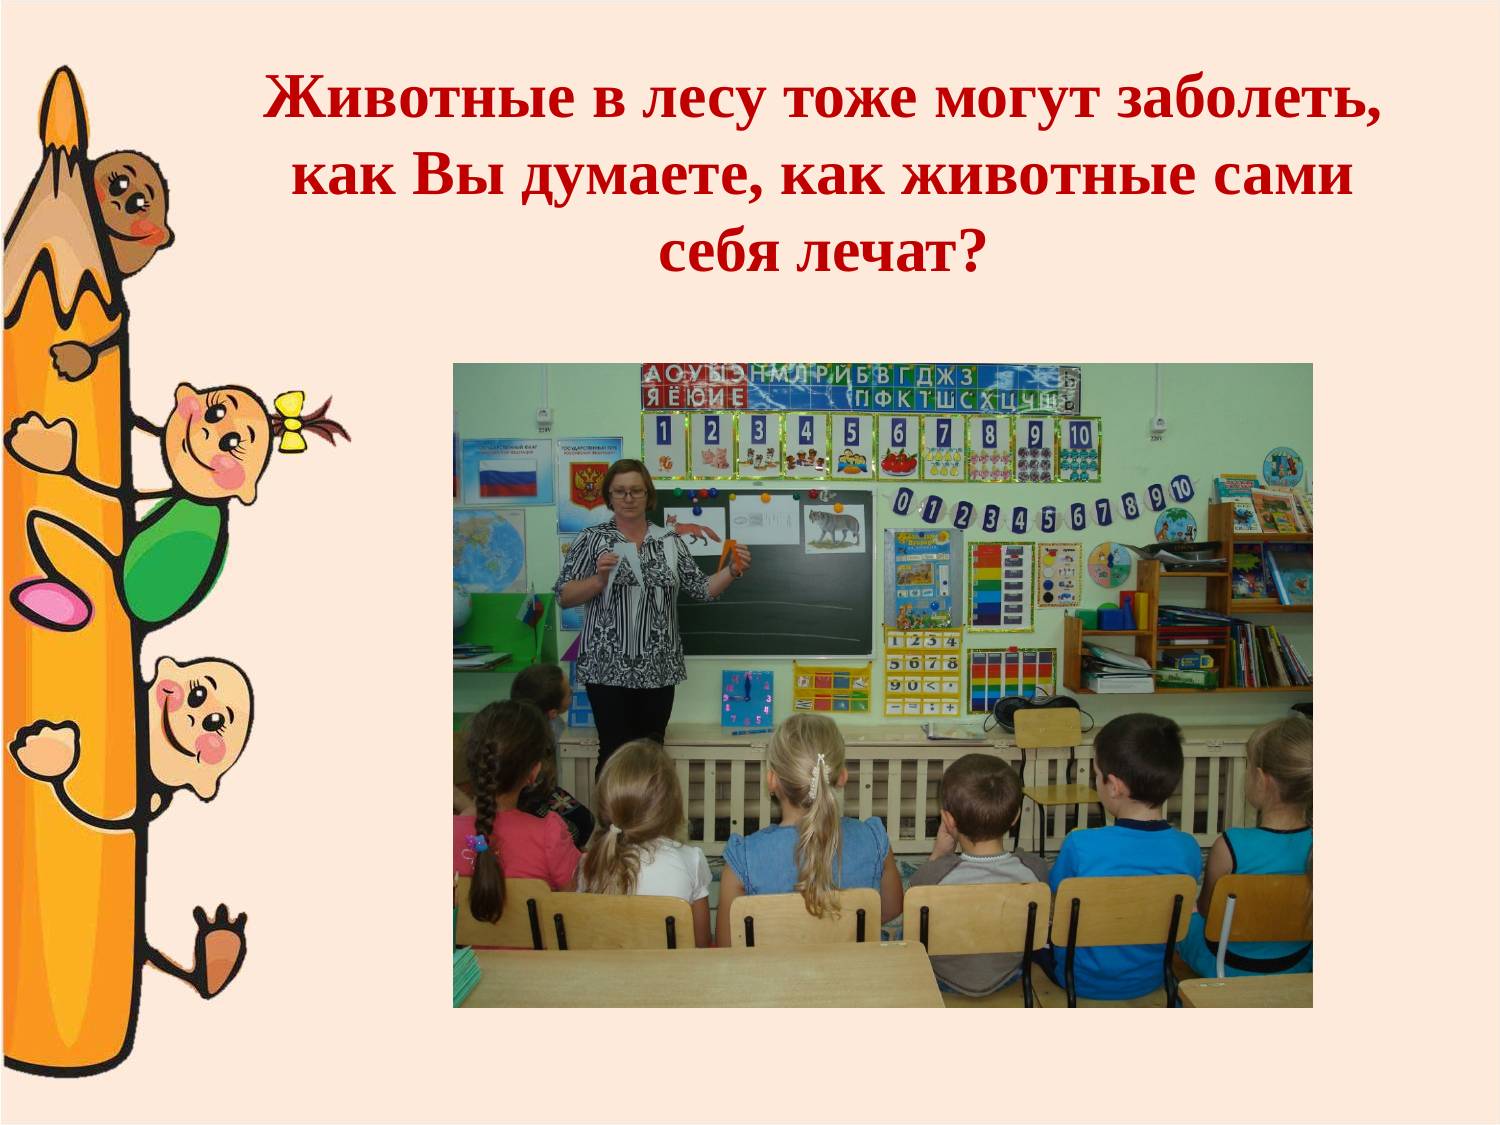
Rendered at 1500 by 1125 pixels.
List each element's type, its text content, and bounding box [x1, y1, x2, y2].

picture [0, 0, 1500, 1125]
title Животные в лесу тоже могут заболеть, как Вы думаете, как животные сами себя лечат? [222, 45, 1425, 293]
